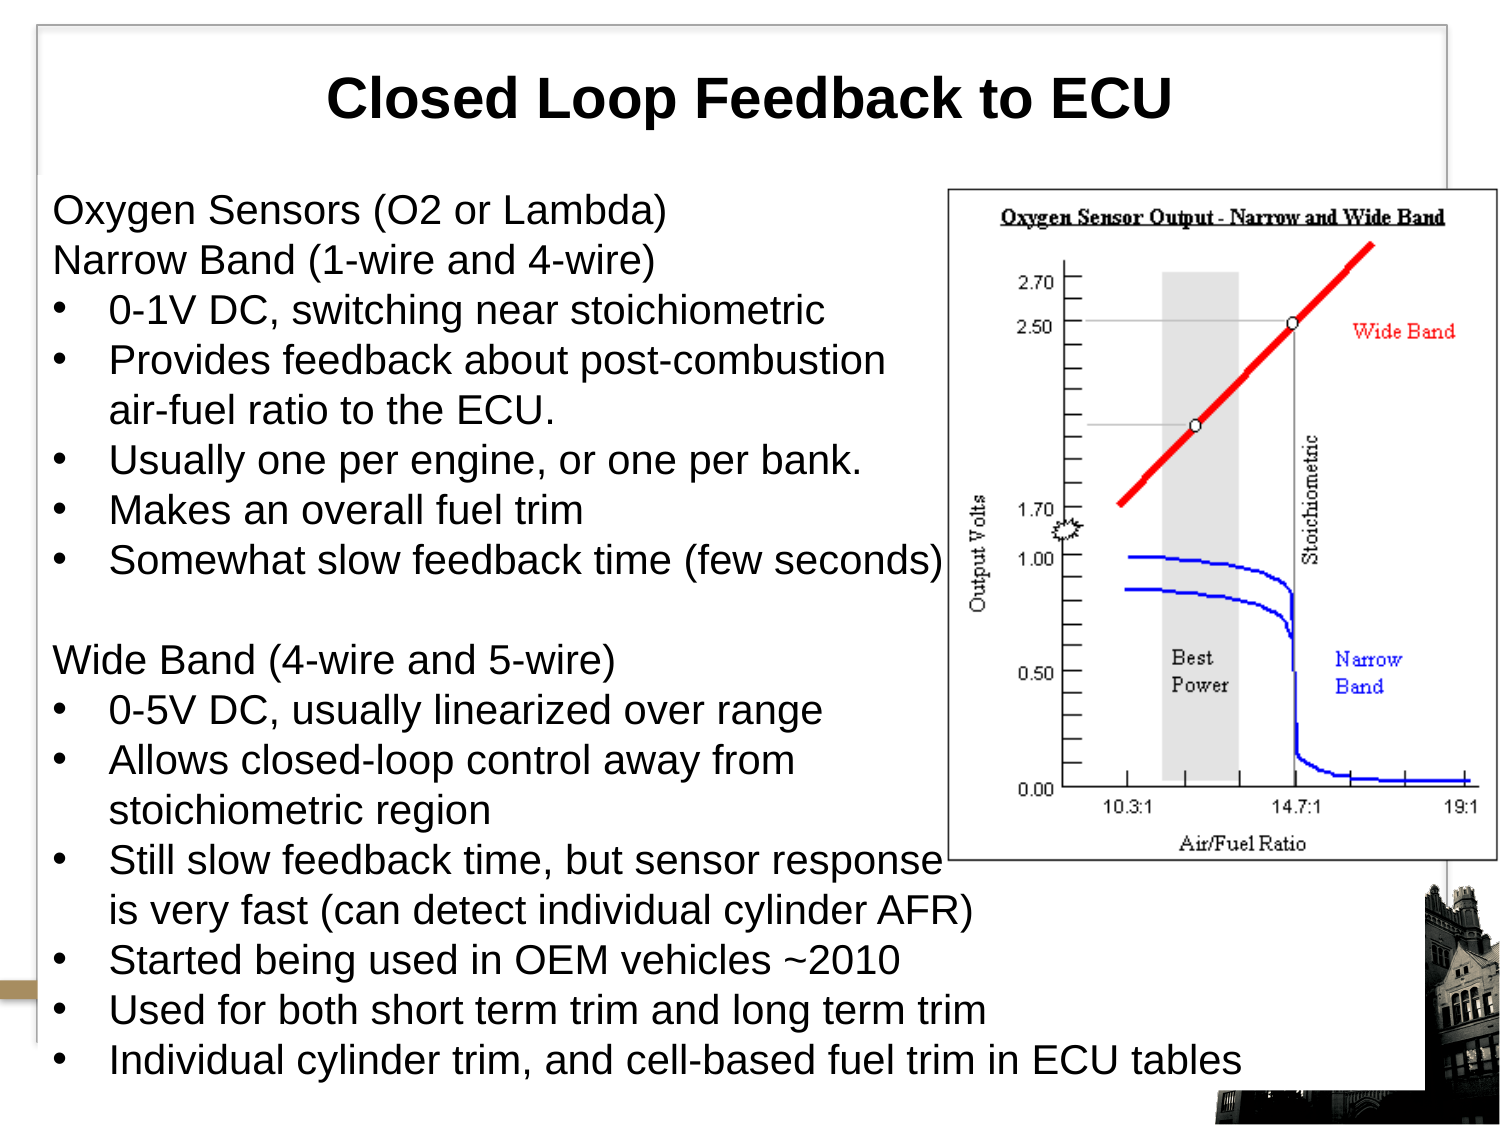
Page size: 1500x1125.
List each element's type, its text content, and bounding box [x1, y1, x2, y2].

picture [945, 187, 1500, 1125]
text_box Closed Loop Feedback to ECU [311, 52, 1189, 138]
text_box Oxygen Sensors (O2 or Lambda) Narrow Band (1-wire and 4-wire) 0-1V DC, switching near stoichiometric Provides feedback about post-combustion air-fuel ratio to the ECU. Usually one per engine, or one per bank. Makes an overall fuel trim Somewhat slow feedback time (few seconds) Wide Band (4-wire and 5-wire) 0-5V DC, usually linearized over range Allows closed-loop control away from stoichiometric region Still slow feedback time, but sensor response is very fast (can detect individual cylinder AFR) Started being used in OEM vehicles ~2010 Used for both short term trim and long term trim Individual cylinder trim, and cell-based fuel trim in ECU tables [37, 175, 1425, 1091]
